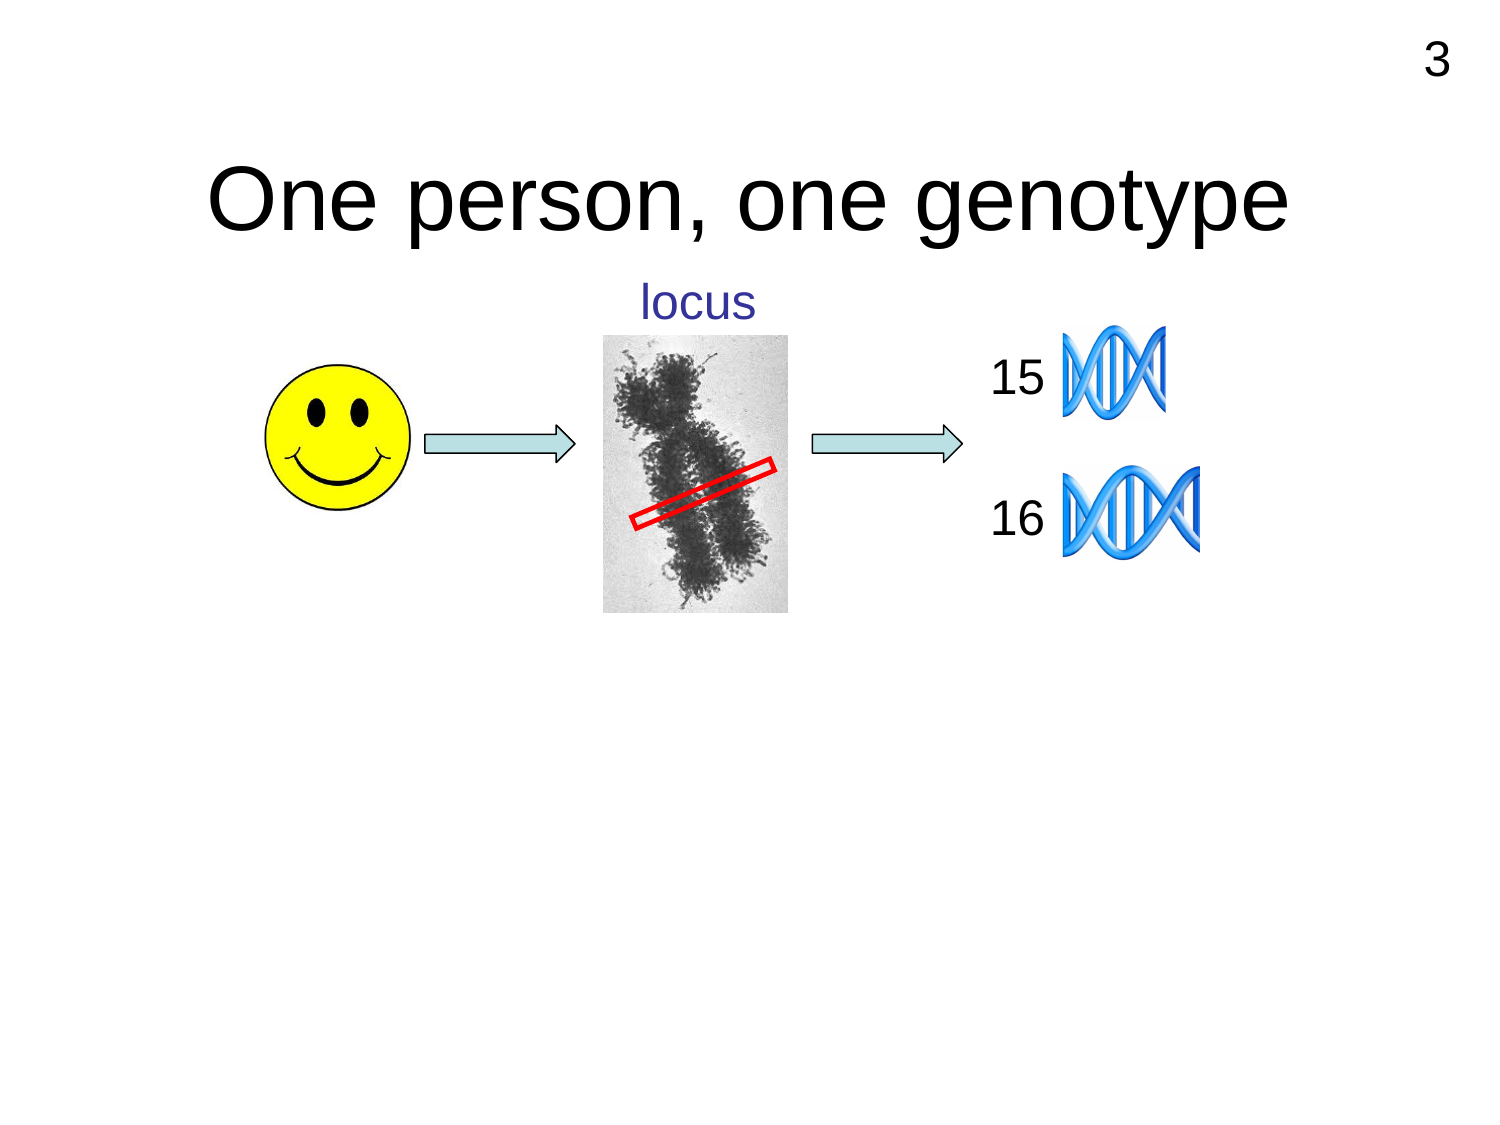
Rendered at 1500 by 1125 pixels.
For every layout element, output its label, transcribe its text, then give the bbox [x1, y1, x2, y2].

text_box 16 [974, 478, 1062, 553]
text_box locus [625, 262, 772, 333]
text_box 15 [974, 337, 1060, 413]
text_box [812, 425, 963, 463]
picture [602, 334, 788, 613]
picture [1063, 320, 1166, 425]
text_box 3 [1374, 0, 1500, 113]
title One person, one genotype [112, 99, 1388, 288]
text_box [424, 425, 575, 463]
picture [1063, 443, 1200, 582]
picture [262, 362, 413, 513]
